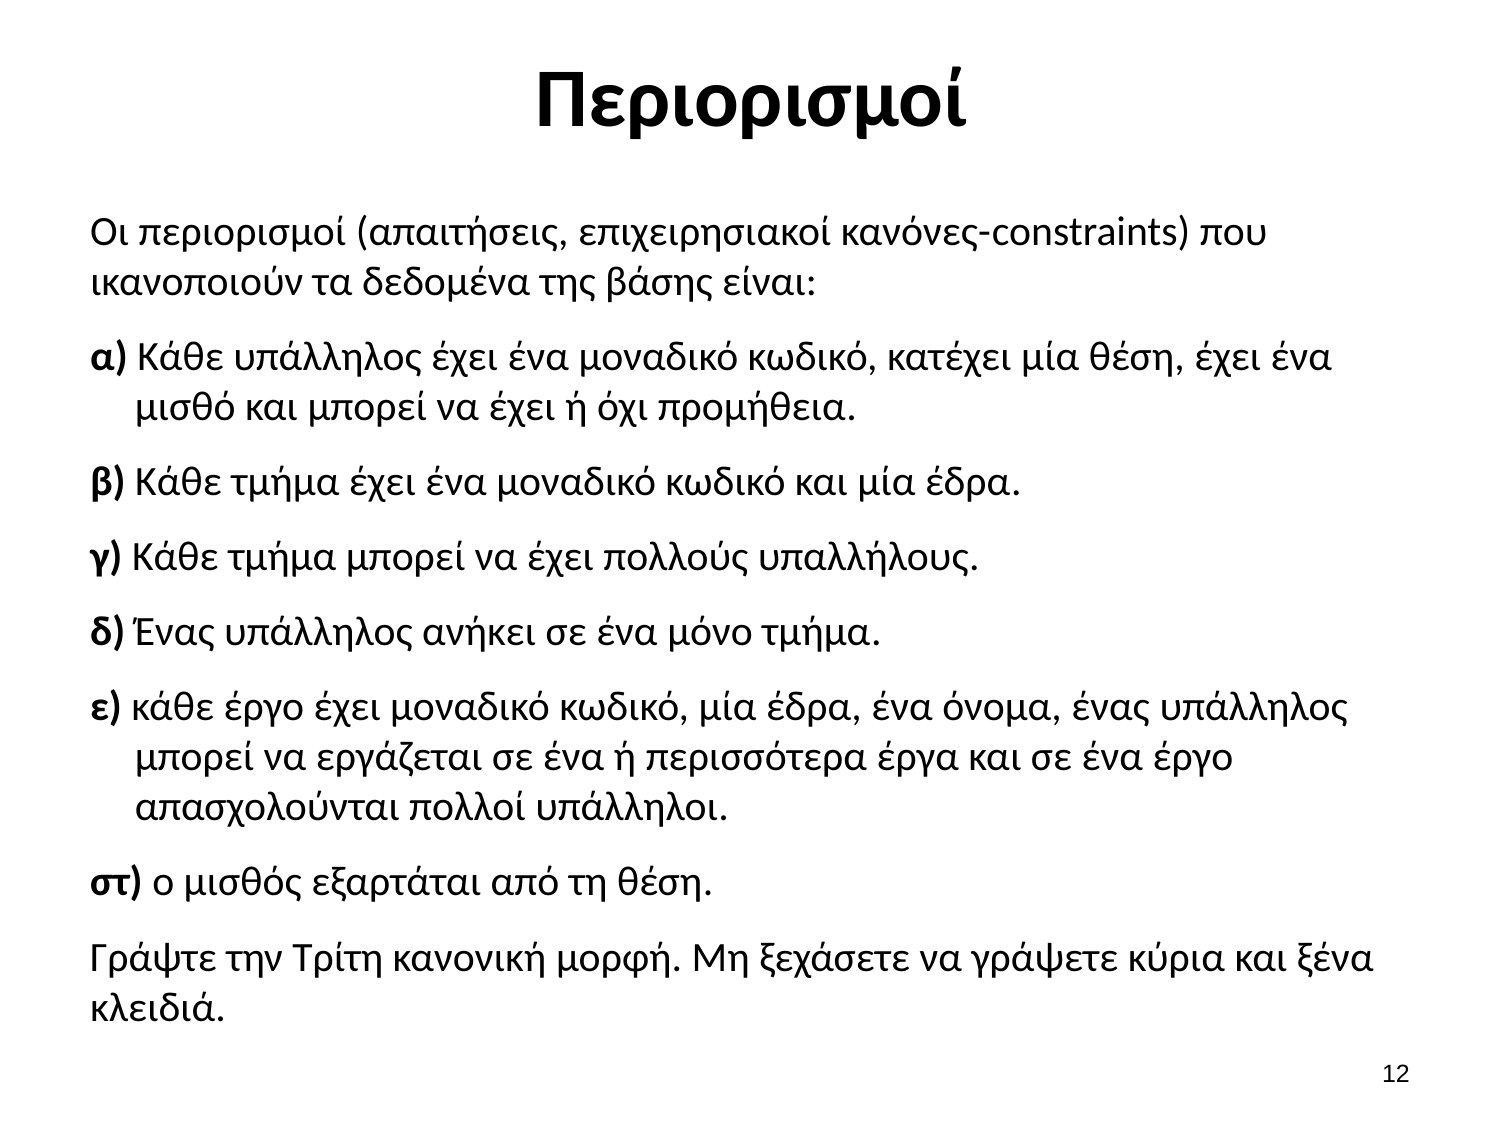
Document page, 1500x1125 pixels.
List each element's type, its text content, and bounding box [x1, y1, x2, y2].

list Οι περιορισμοί (απαιτήσεις, επιχειρησιακοί κανόνες-constraints) που ικανοποιούν τα δεδομένα της βάσης είναι: α) Κάθε υπάλληλος έχει ένα μοναδικό κωδικό, κατέχει μία θέση, έχει ένα μισθό και μπορεί να έχει ή όχι προμήθεια. β) Κάθε τμήμα έχει ένα μοναδικό κωδικό και μία έδρα. γ) Κάθε τμήμα μπορεί να έχει πολλούς υπαλλήλους. δ) Ένας υπάλληλος ανήκει σε ένα μόνο τμήμα. ε) κάθε έργο έχει μοναδικό κωδικό, μία έδρα, ένα όνομα, ένας υπάλληλος μπορεί να εργάζεται σε ένα ή περισσότερα έργα και σε ένα έργο απασχολούνται πολλοί υπάλληλοι. στ) ο μισθός εξαρτάται από τη θέση. Γράψτε την Τρίτη κανονική μορφή. Μη ξεχάσετε να γράψετε κύρια και ξένα κλειδιά. [75, 196, 1425, 1024]
slide_number 11 [1074, 1042, 1425, 1103]
title Περιορισμοί [76, 19, 1427, 169]
